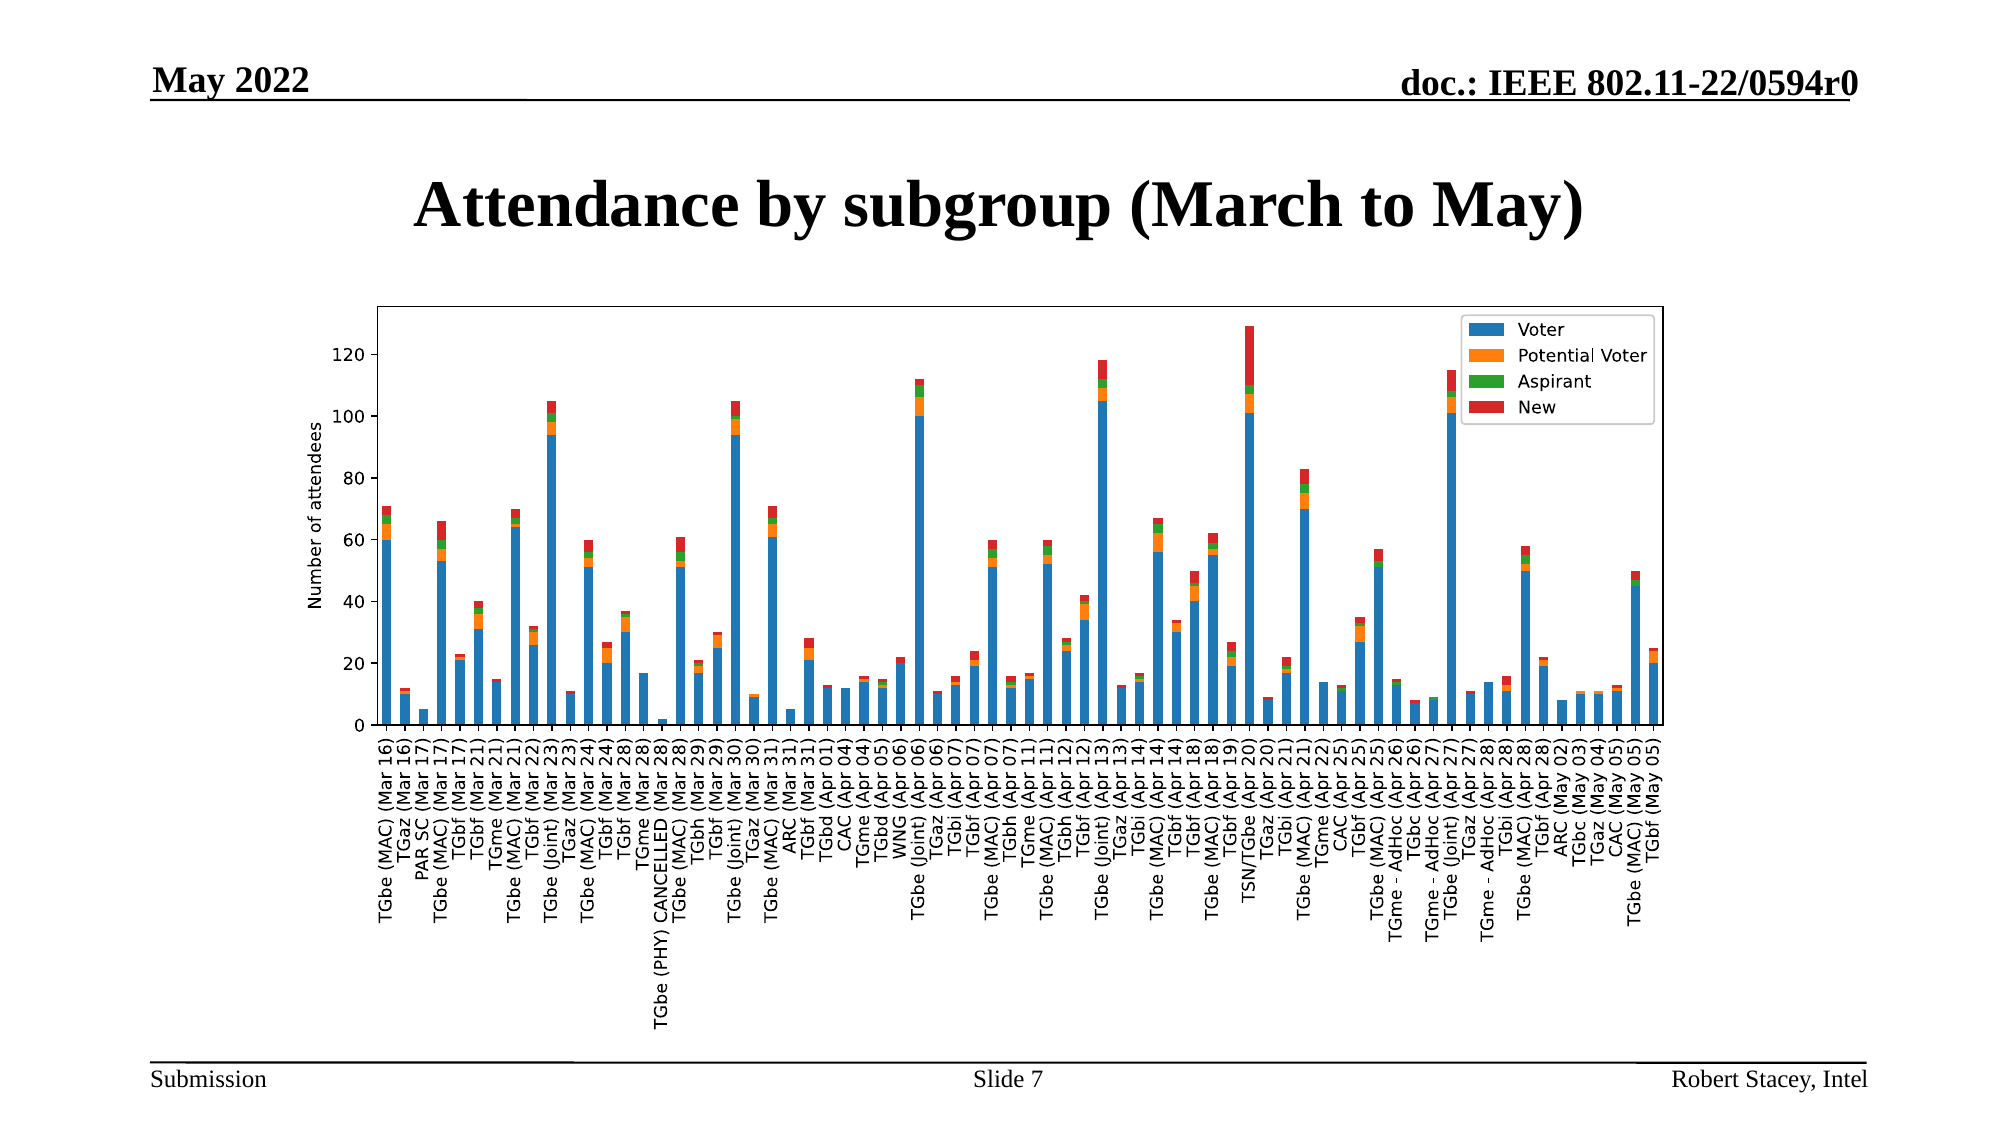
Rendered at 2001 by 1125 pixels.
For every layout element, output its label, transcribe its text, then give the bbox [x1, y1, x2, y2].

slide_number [152, 0, 406, 101]
footer Robert Stacey, Intel [1512, 1061, 1869, 1125]
slide_number Slide 7 [950, 1061, 1067, 1123]
title Attendance by subgroup (March to May) [149, 112, 1850, 288]
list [287, 287, 1687, 1053]
